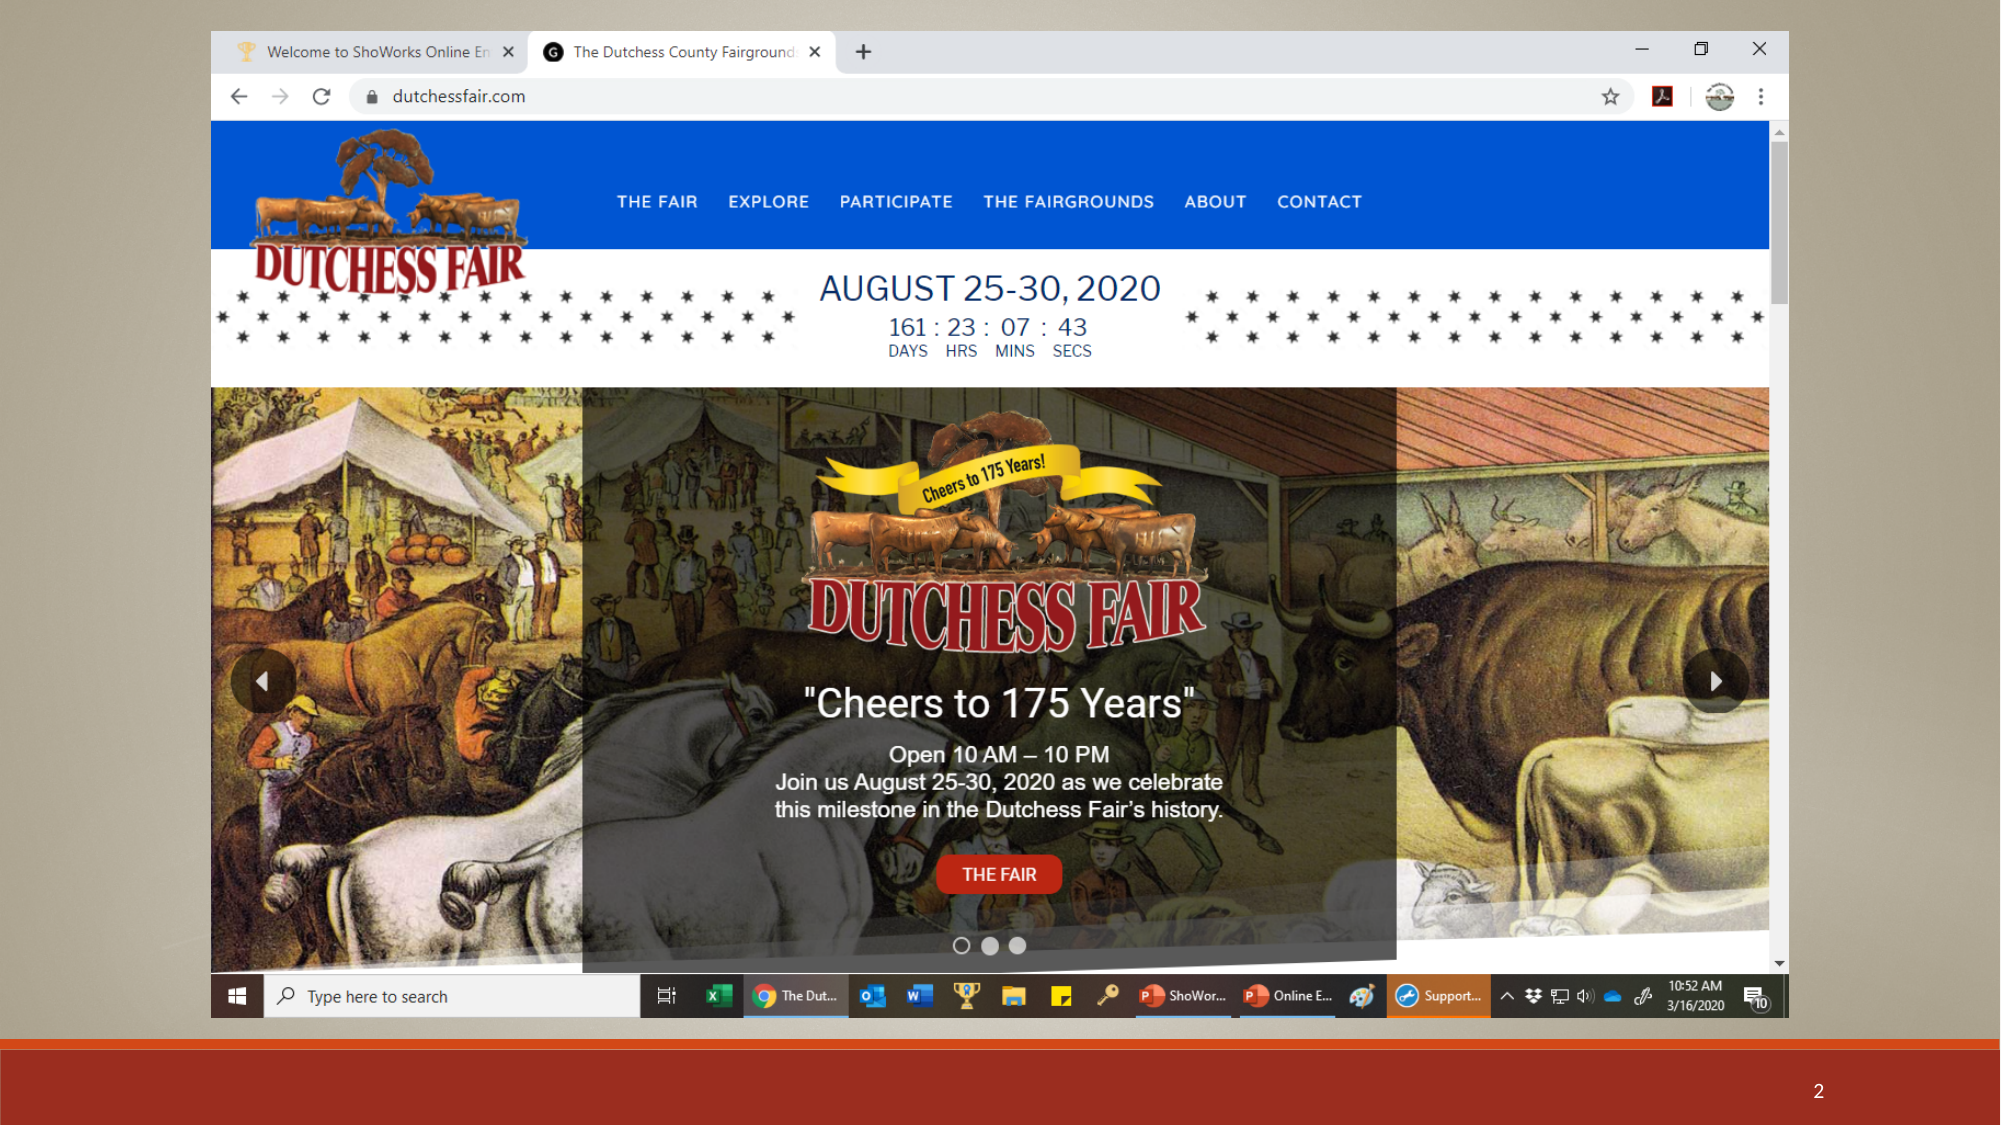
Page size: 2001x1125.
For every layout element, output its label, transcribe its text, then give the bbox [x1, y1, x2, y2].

slide_number 2 [1624, 1059, 1840, 1120]
picture [210, 31, 1790, 1019]
